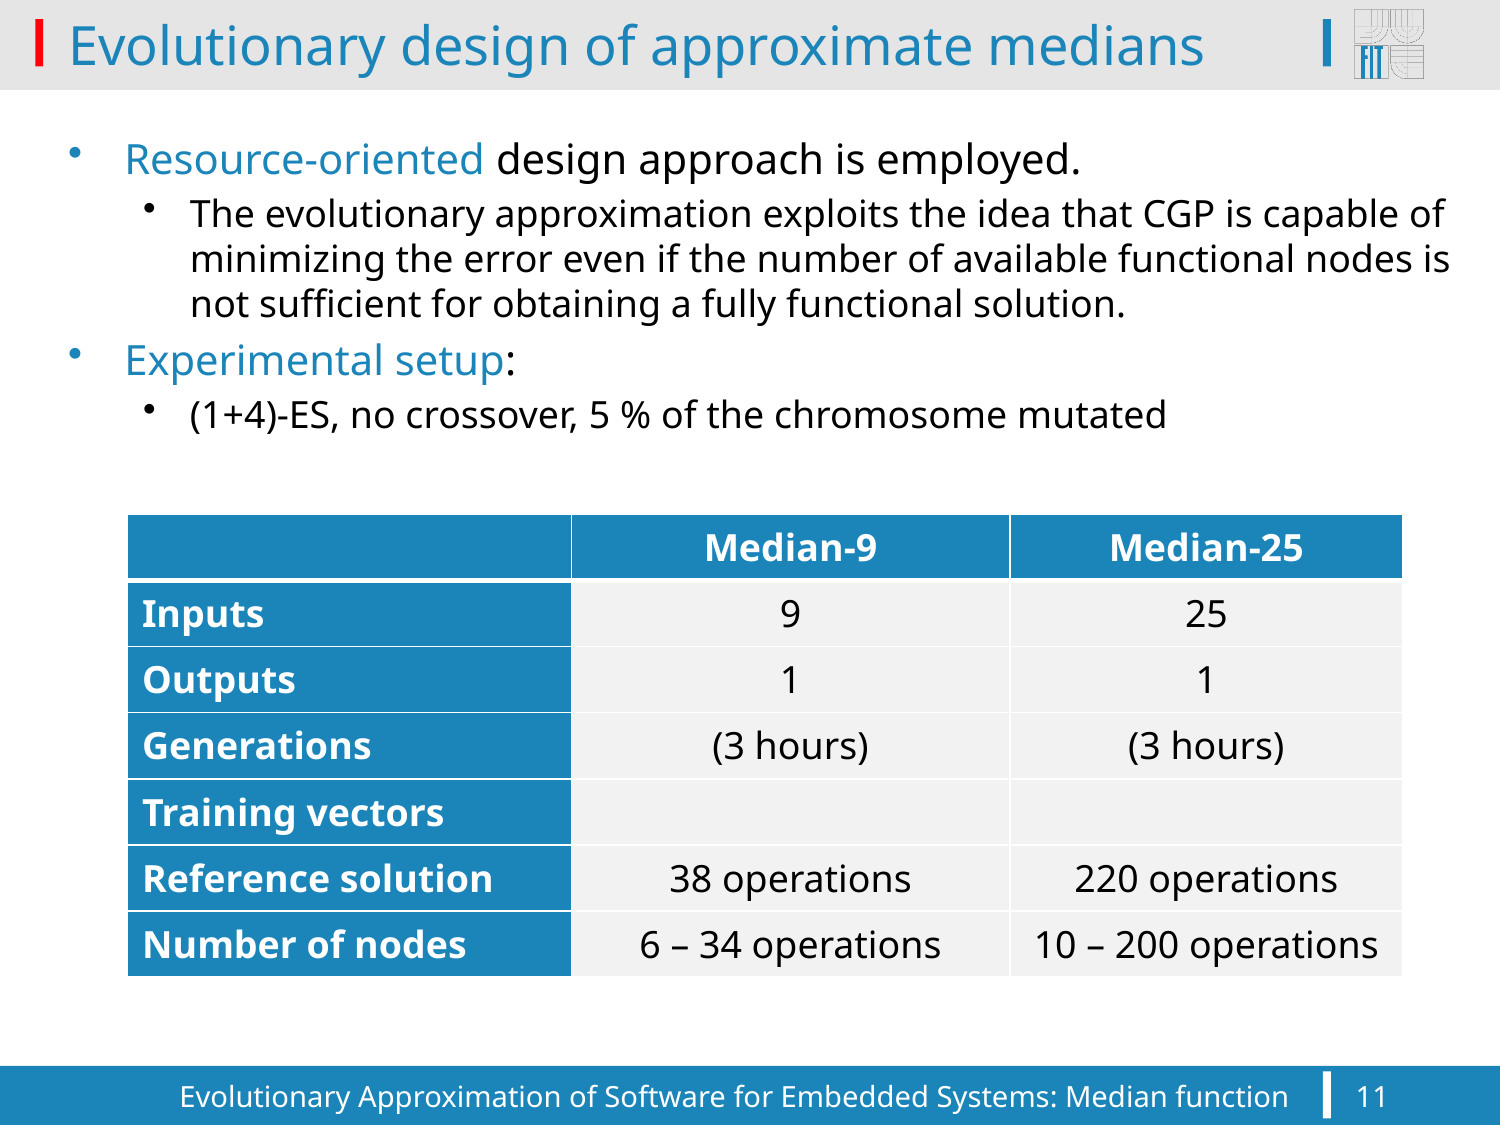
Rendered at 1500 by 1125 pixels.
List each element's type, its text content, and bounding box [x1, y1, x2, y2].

footer Evolutionary Approximation of Software for Embedded Systems: Median function [17, 1070, 1306, 1125]
list Resource-oriented design approach is employed. The evolutionary approximation exploits the idea that CGP is capable of minimizing the error even if the number of available functional nodes is not sufficient for obtaining a fully functional solution. Experimental setup: (1+4)-ES, no crossover, 5 % of the chromosome mutated [53, 125, 1471, 1000]
picture [1354, 9, 1424, 79]
title Evolutionary design of approximate medians [53, 0, 1317, 89]
slide_number 11 [1340, 1070, 1477, 1125]
